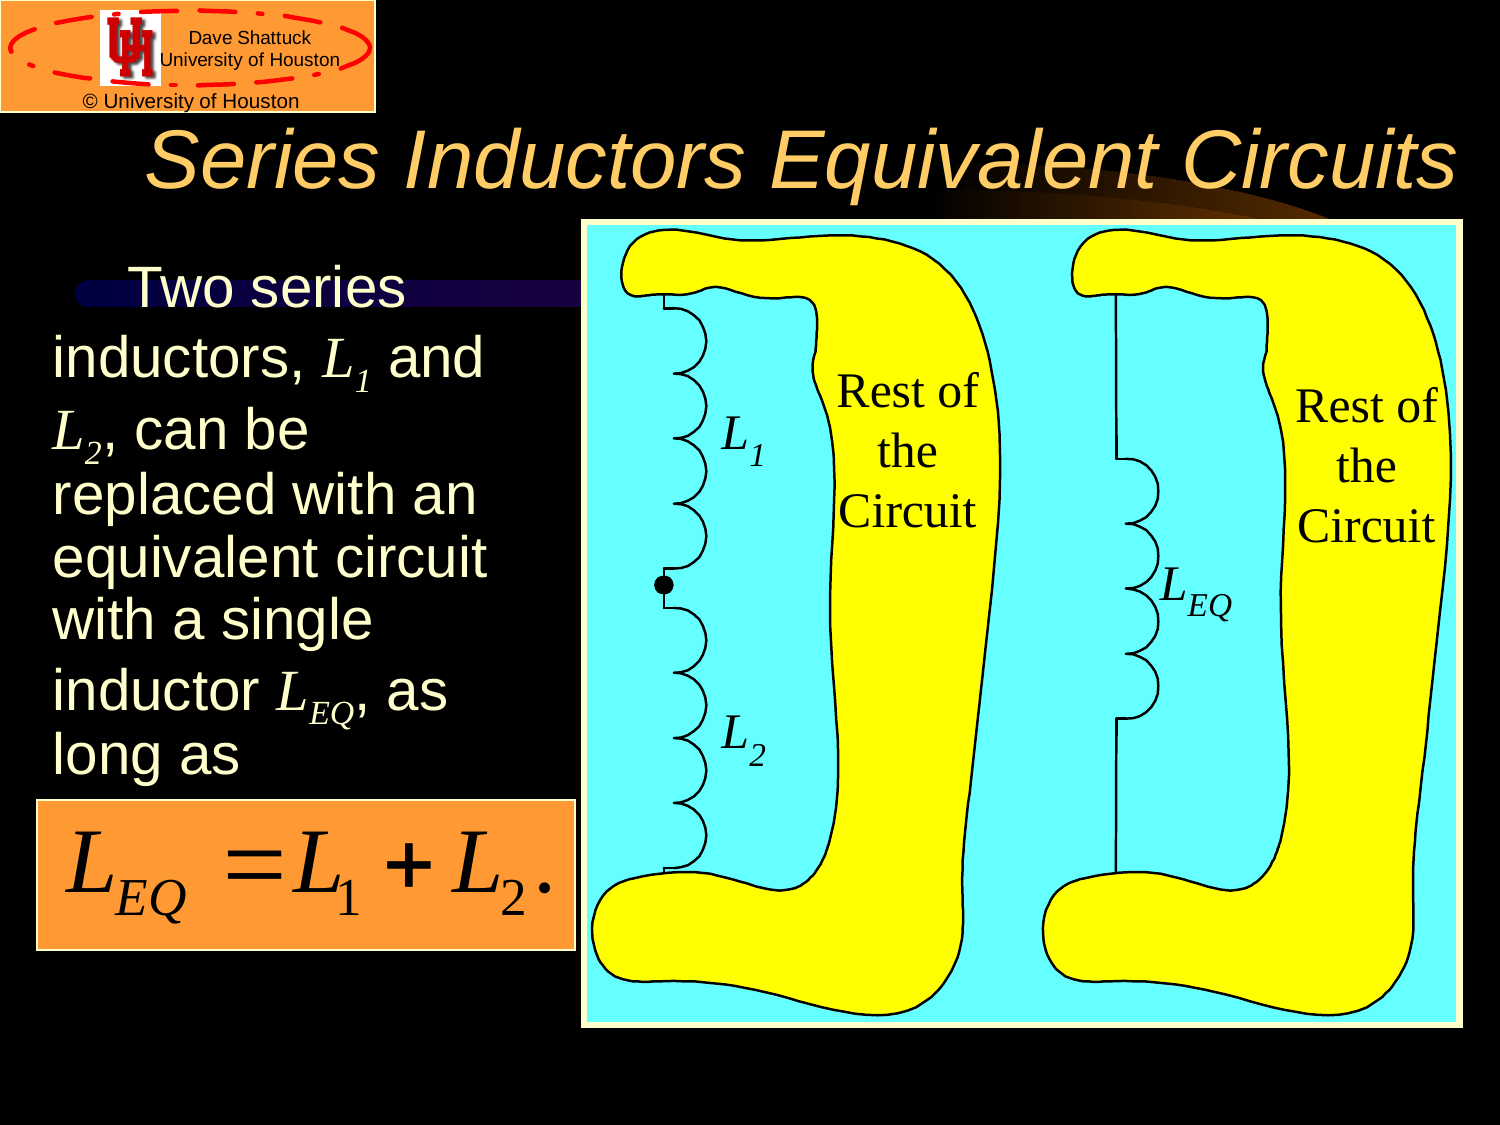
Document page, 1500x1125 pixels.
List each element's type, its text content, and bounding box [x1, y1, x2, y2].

title Series Inductors Equivalent Circuits [99, 99, 1475, 213]
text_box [49, 799, 565, 946]
text_box [37, 799, 575, 950]
list Two series inductors, L1 and L2, can be replaced with an equivalent circuit with a single inductor LEQ, as long as [37, 249, 513, 738]
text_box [1042, 229, 1452, 1016]
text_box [591, 229, 1001, 1016]
